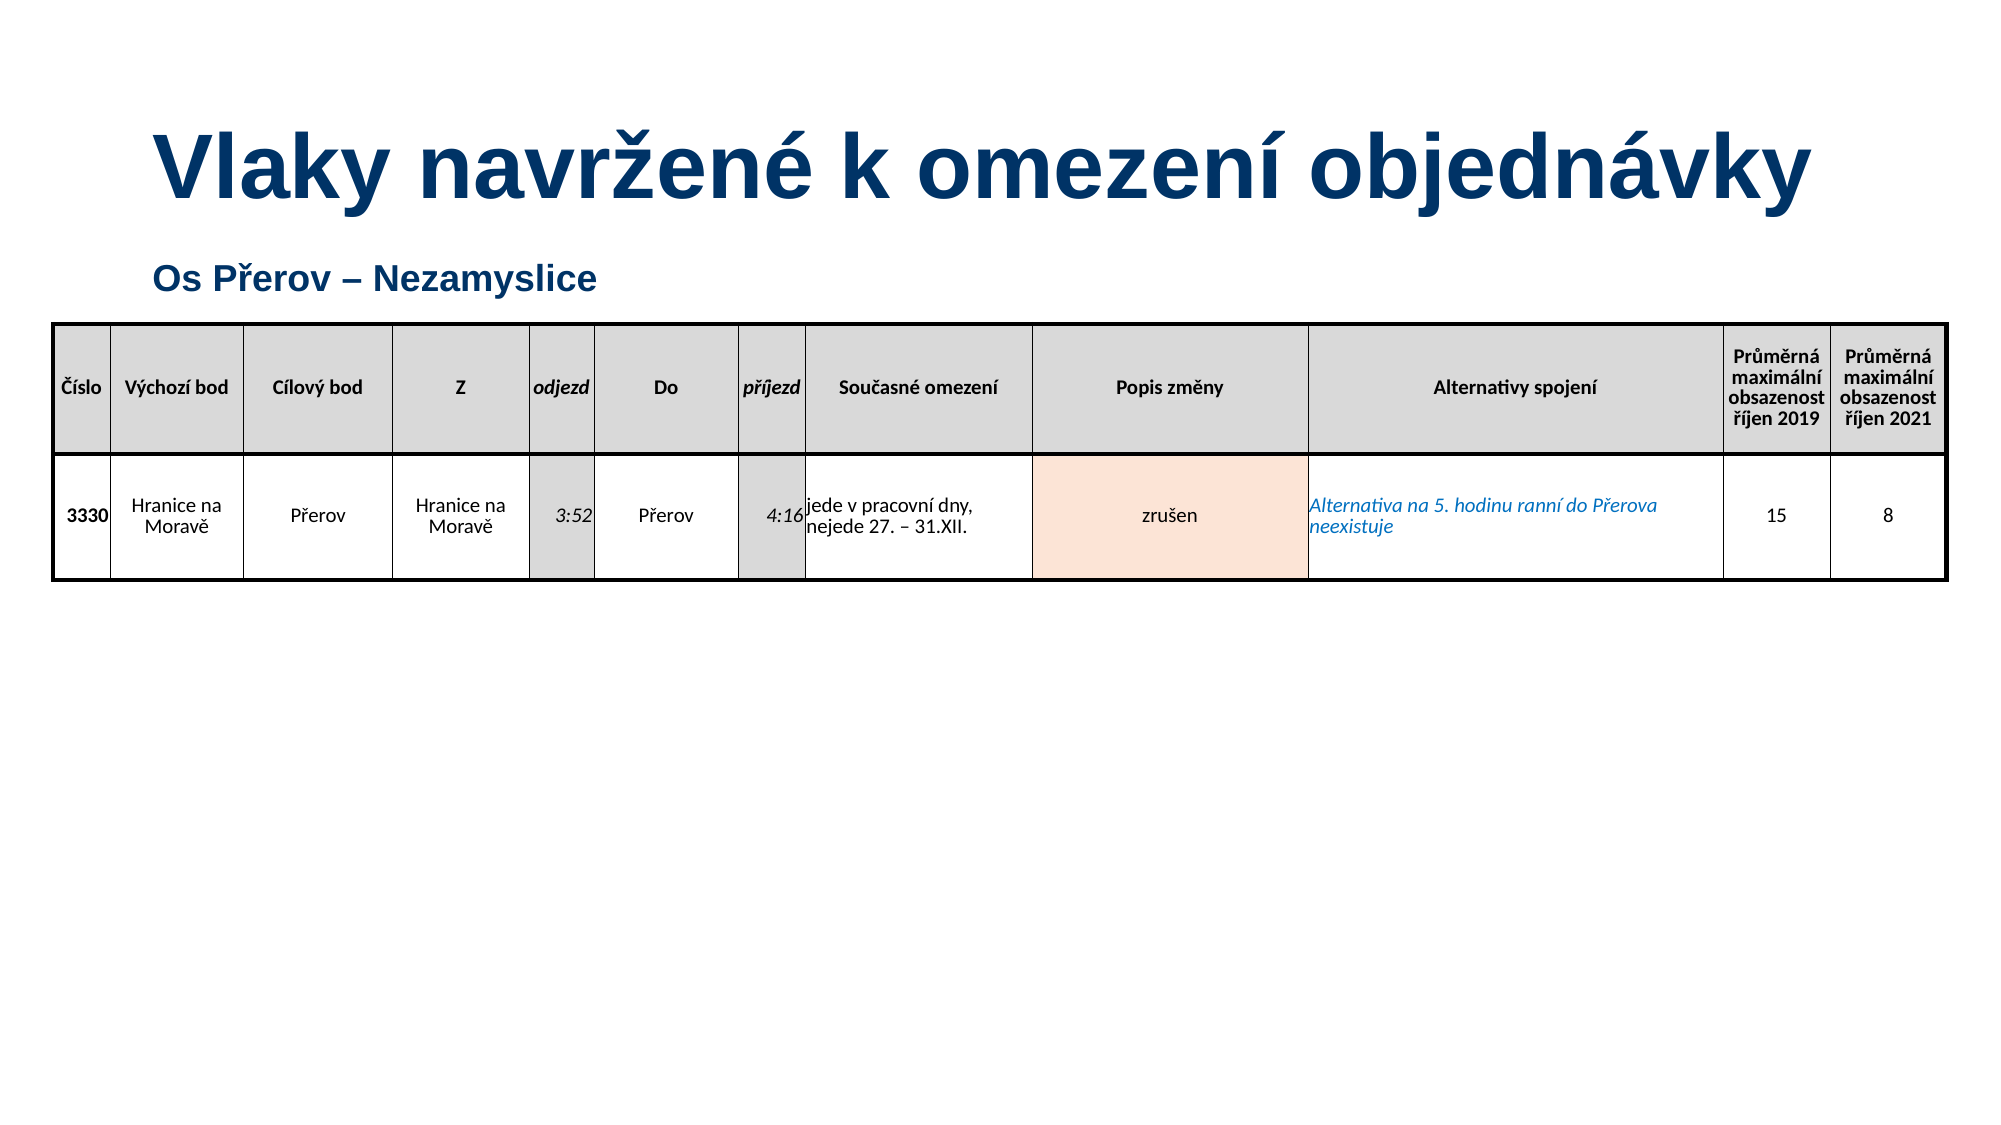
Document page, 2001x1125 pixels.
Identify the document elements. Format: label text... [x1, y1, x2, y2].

table_cell jede v pracovní dny, nejede 27. – 31.XII. [806, 456, 1032, 578]
table_cell 3:52 [530, 456, 594, 578]
table_header Cílový bod [244, 326, 392, 452]
title Vlaky navržené k omezení objednávky [137, 59, 1863, 278]
table_header Průměrná maximální obsazenost říjen 2019 [1724, 326, 1830, 452]
table_cell Přerov [244, 456, 392, 578]
table_header příjezd [739, 326, 805, 452]
table_header Výchozí bod [111, 326, 243, 452]
table_cell Hranice na Moravě [393, 456, 529, 578]
table_header Alternativy spojení [1309, 326, 1723, 452]
table_cell zrušen [1033, 456, 1308, 578]
table_header Z [393, 326, 529, 452]
table_cell 4:16 [739, 456, 805, 578]
text_box Os Přerov – Nezamyslice [137, 246, 1138, 307]
table_header Současné omezení [806, 326, 1032, 452]
table_cell Alternativa na 5. hodinu ranní do Přerova neexistuje [1309, 456, 1723, 578]
table_cell 3330 [55, 456, 110, 578]
table_header Popis změny [1033, 326, 1308, 452]
table_cell Hranice na Moravě [111, 456, 243, 578]
table_cell 15 [1724, 456, 1830, 578]
table_cell Přerov [595, 456, 738, 578]
table_header Průměrná maximální obsazenost říjen 2021 [1831, 326, 1944, 452]
table_cell 8 [1831, 456, 1944, 578]
table_header Číslo [55, 326, 110, 452]
table_header Do [595, 326, 738, 452]
table_header odjezd [530, 326, 594, 452]
